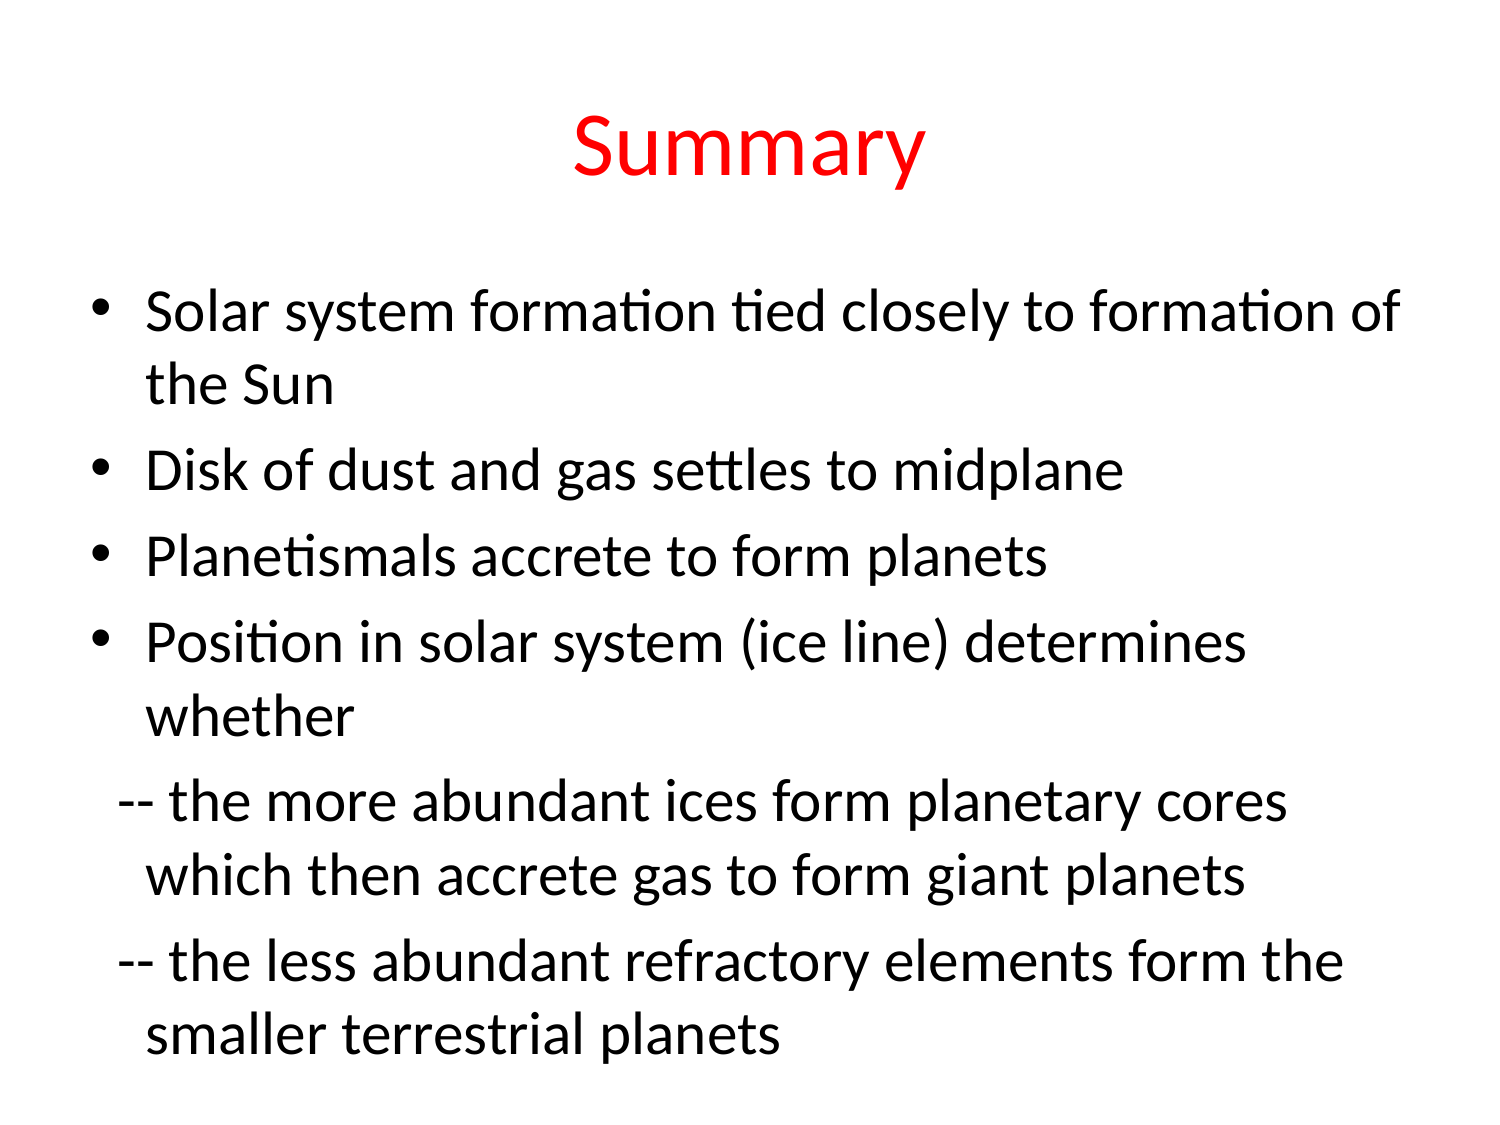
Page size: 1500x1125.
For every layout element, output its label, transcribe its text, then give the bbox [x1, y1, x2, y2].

list Solar system formation tied closely to formation of the Sun Disk of dust and gas settles to midplane Planetismals accrete to form planets Position in solar system (ice line) determines whether -- the more abundant ices form planetary cores which then accrete gas to form giant planets -- the less abundant refractory elements form the smaller terrestrial planets [75, 262, 1425, 1075]
title Summary [75, 45, 1425, 233]
